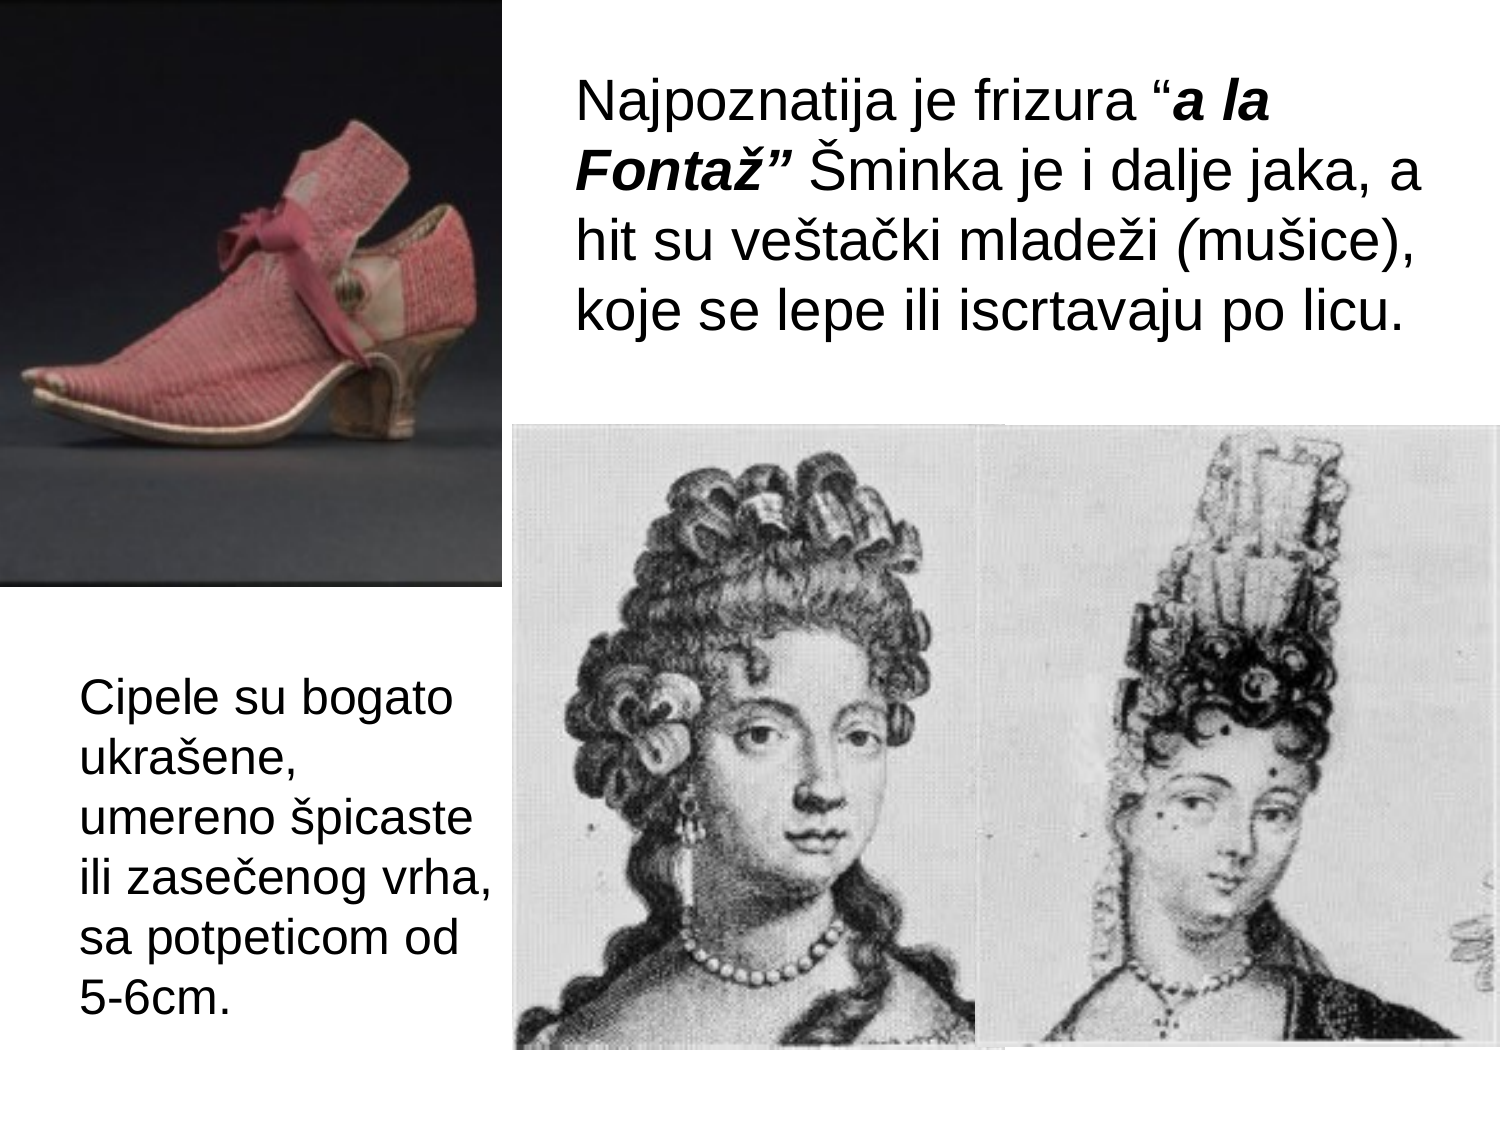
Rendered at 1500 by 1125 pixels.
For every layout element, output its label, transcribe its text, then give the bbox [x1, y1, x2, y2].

text_box Najpoznatija je frizura “a la Fontaž” Šminka je i dalje jaka, a hit su veštački mladeži (mušice), koje se lepe ili iscrtavaju po licu. [560, 54, 1500, 350]
text_box Cipele su bogato ukrašene, umereno špicaste ili zasečenog vrha, sa potpeticom od 5-6cm. [64, 656, 507, 1032]
picture [512, 424, 1500, 1051]
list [0, 0, 503, 587]
